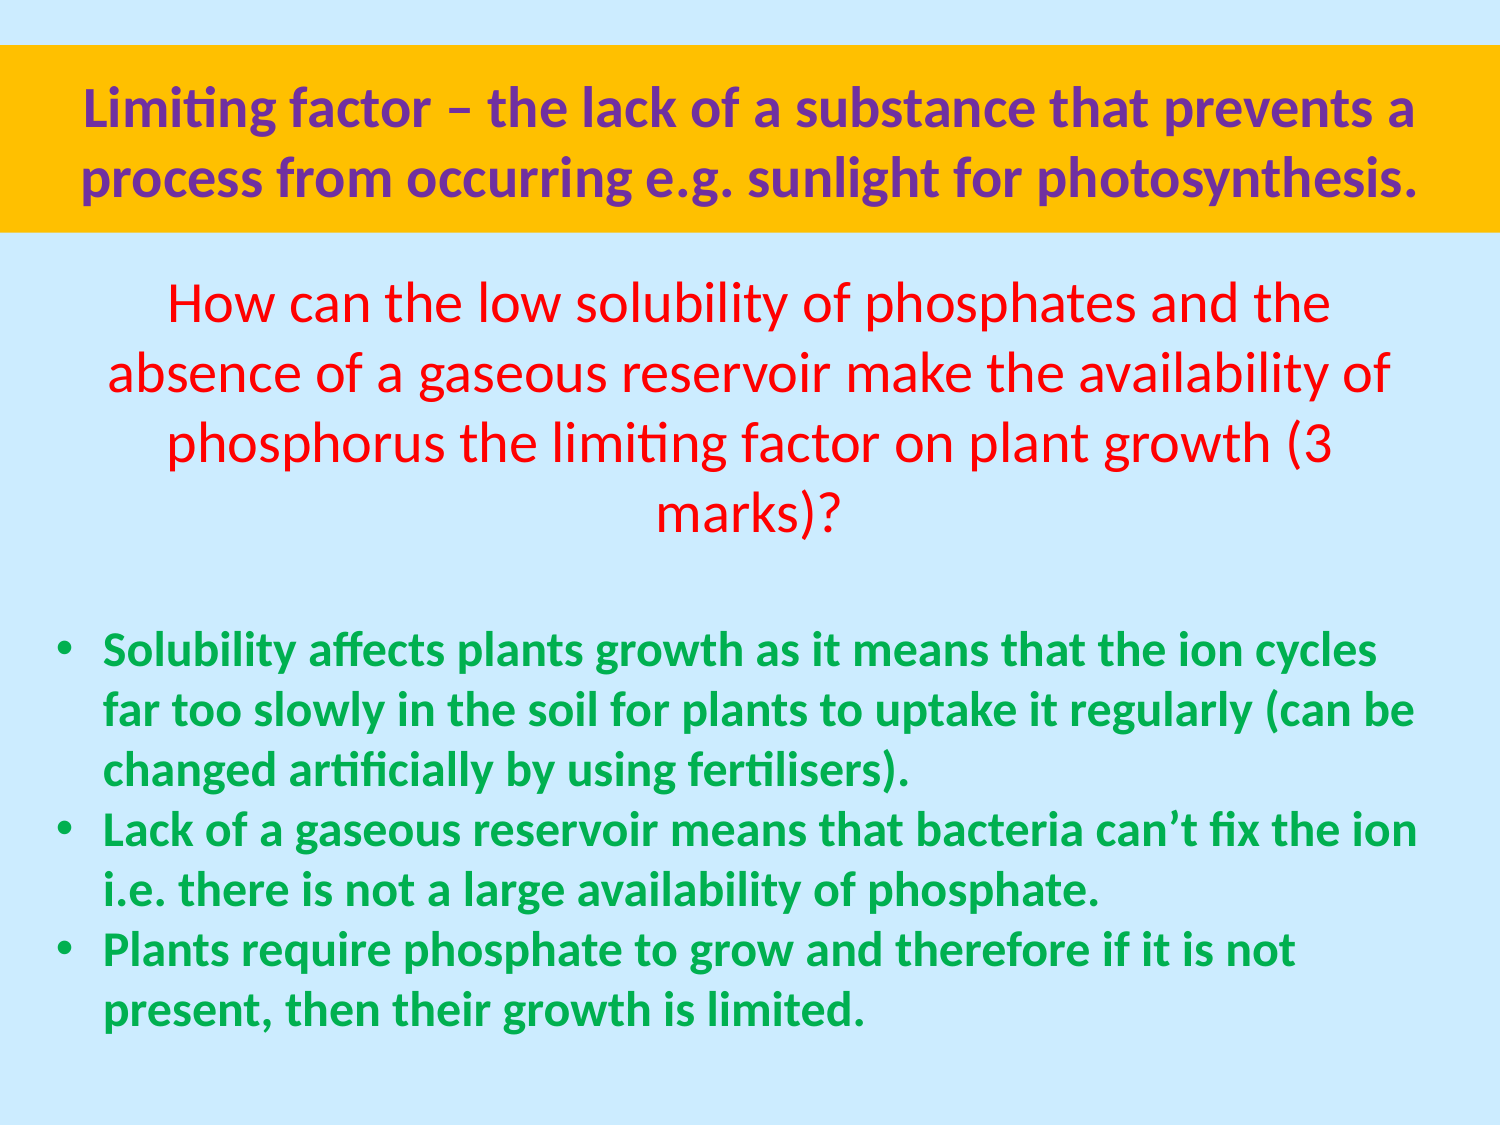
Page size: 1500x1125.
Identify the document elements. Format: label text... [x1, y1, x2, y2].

text_box Solubility affects plants growth as it means that the ion cycles far too slowly in the soil for plants to uptake it regularly (can be changed artificially by using fertilisers). Lack of a gaseous reservoir means that bacteria can’t fix the ion i.e. there is not a large availability of phosphate. Plants require phosphate to grow and therefore if it is not present, then their growth is limited. [41, 609, 1459, 1045]
title Limiting factor – the lack of a substance that prevents a process from occurring e.g. sunlight for photosynthesis. [0, 45, 1500, 233]
list How can the low solubility of phosphates and the absence of a gaseous reservoir make the availability of phosphorus the limiting factor on plant growth (3 marks)? [75, 257, 1425, 609]
